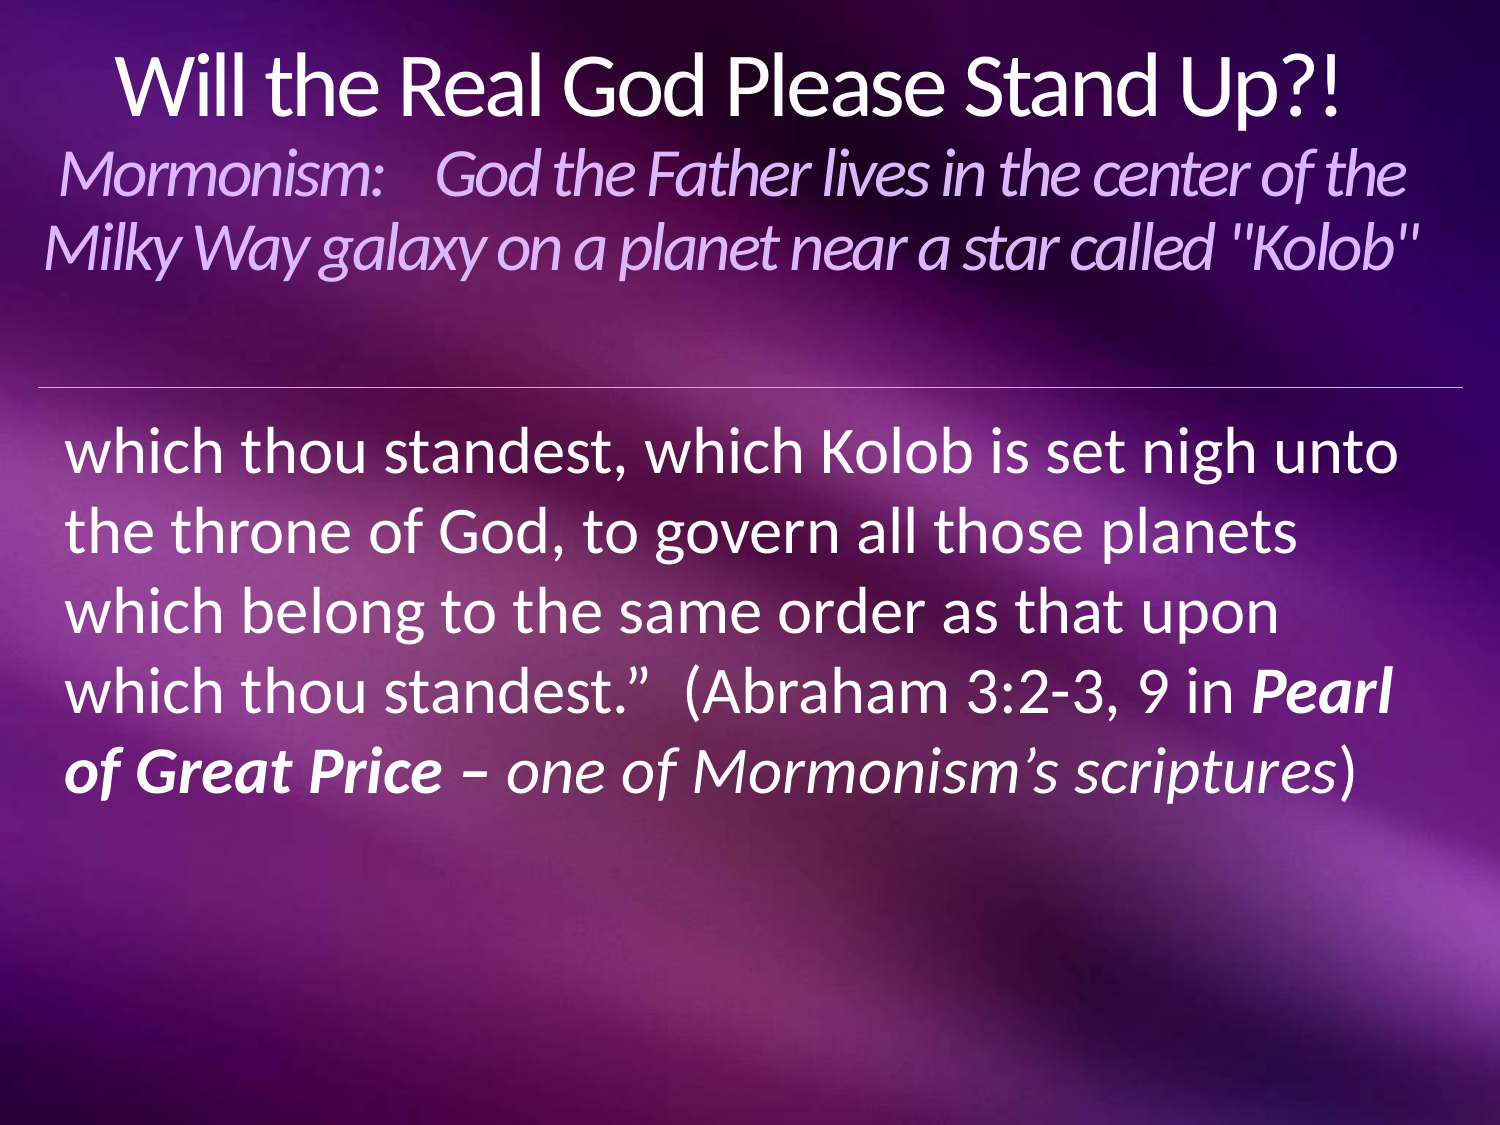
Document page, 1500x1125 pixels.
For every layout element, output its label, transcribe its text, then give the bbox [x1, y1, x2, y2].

title Will the Real God Please Stand Up?! Mormonism: God the Father lives in the center of the Milky Way galaxy on a planet near a star called "Kolob" [37, 37, 1425, 338]
text_box which thou standest, which Kolob is set nigh unto the throne of God, to govern all those planets which belong to the same order as that upon which thou standest.” (Abraham 3:2-3, 9 in Pearl of Great Price – one of Mormonism’s scriptures) [49, 399, 1463, 815]
picture [0, 0, 1500, 1125]
